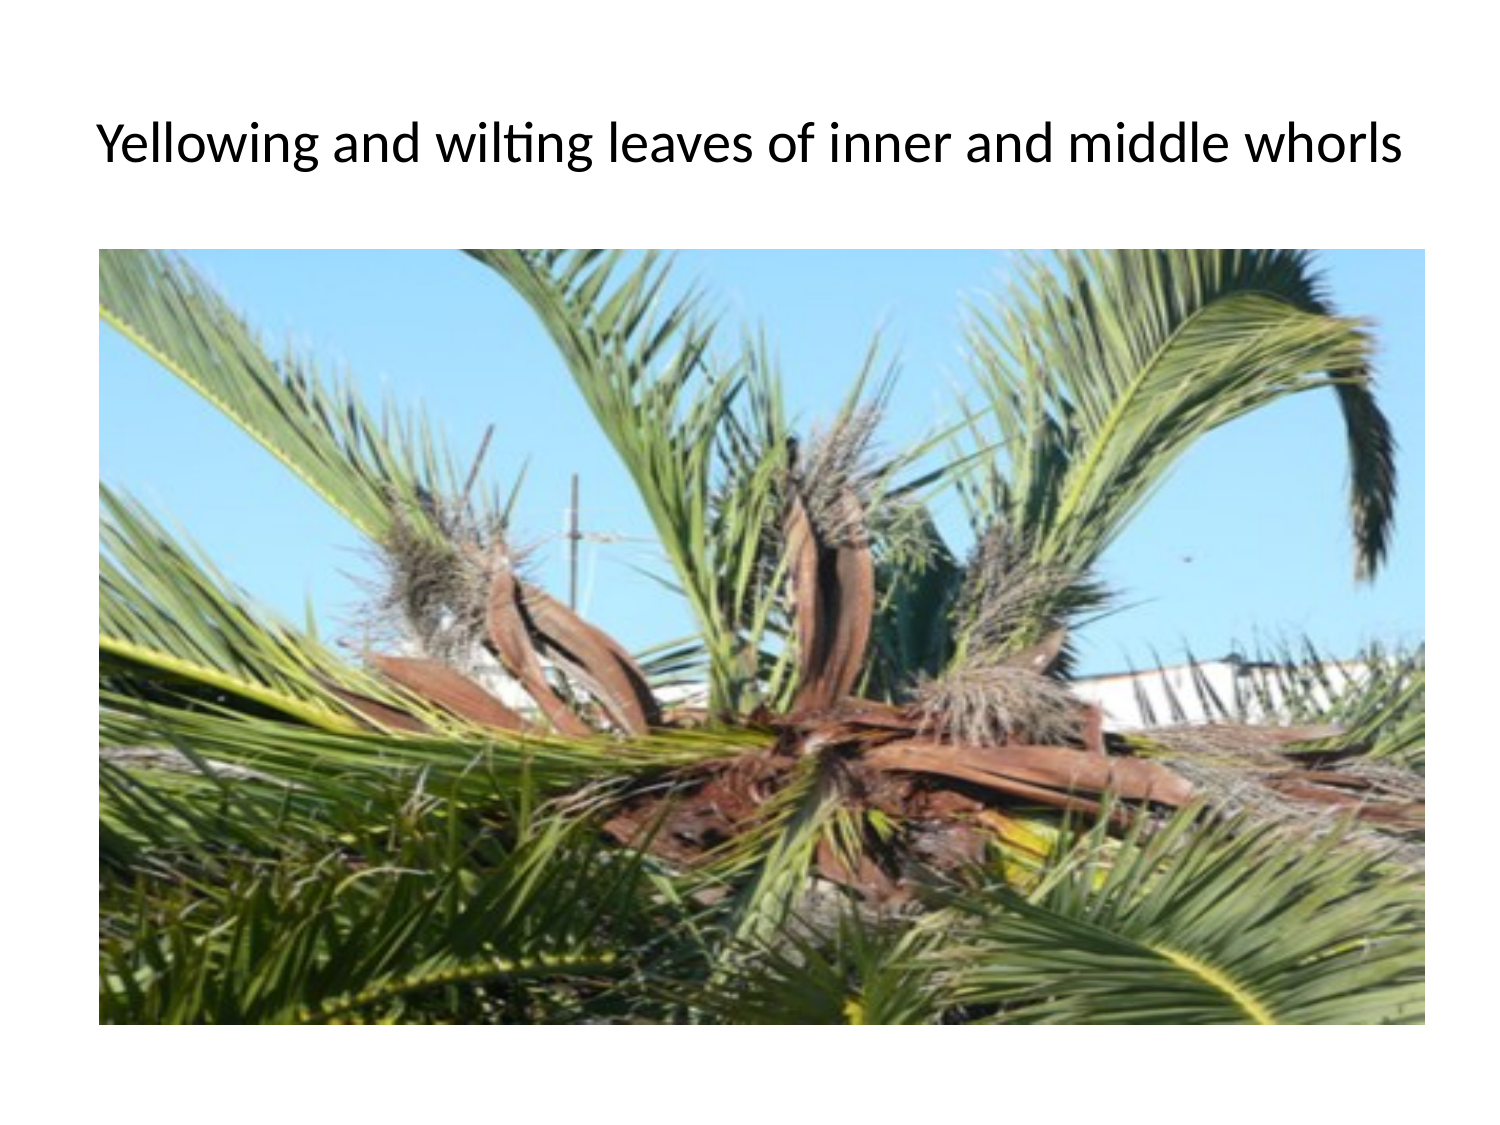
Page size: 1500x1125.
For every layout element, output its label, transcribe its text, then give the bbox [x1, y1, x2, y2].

title Yellowing and wilting leaves of inner and middle whorls [75, 45, 1425, 233]
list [99, 249, 1426, 1026]
